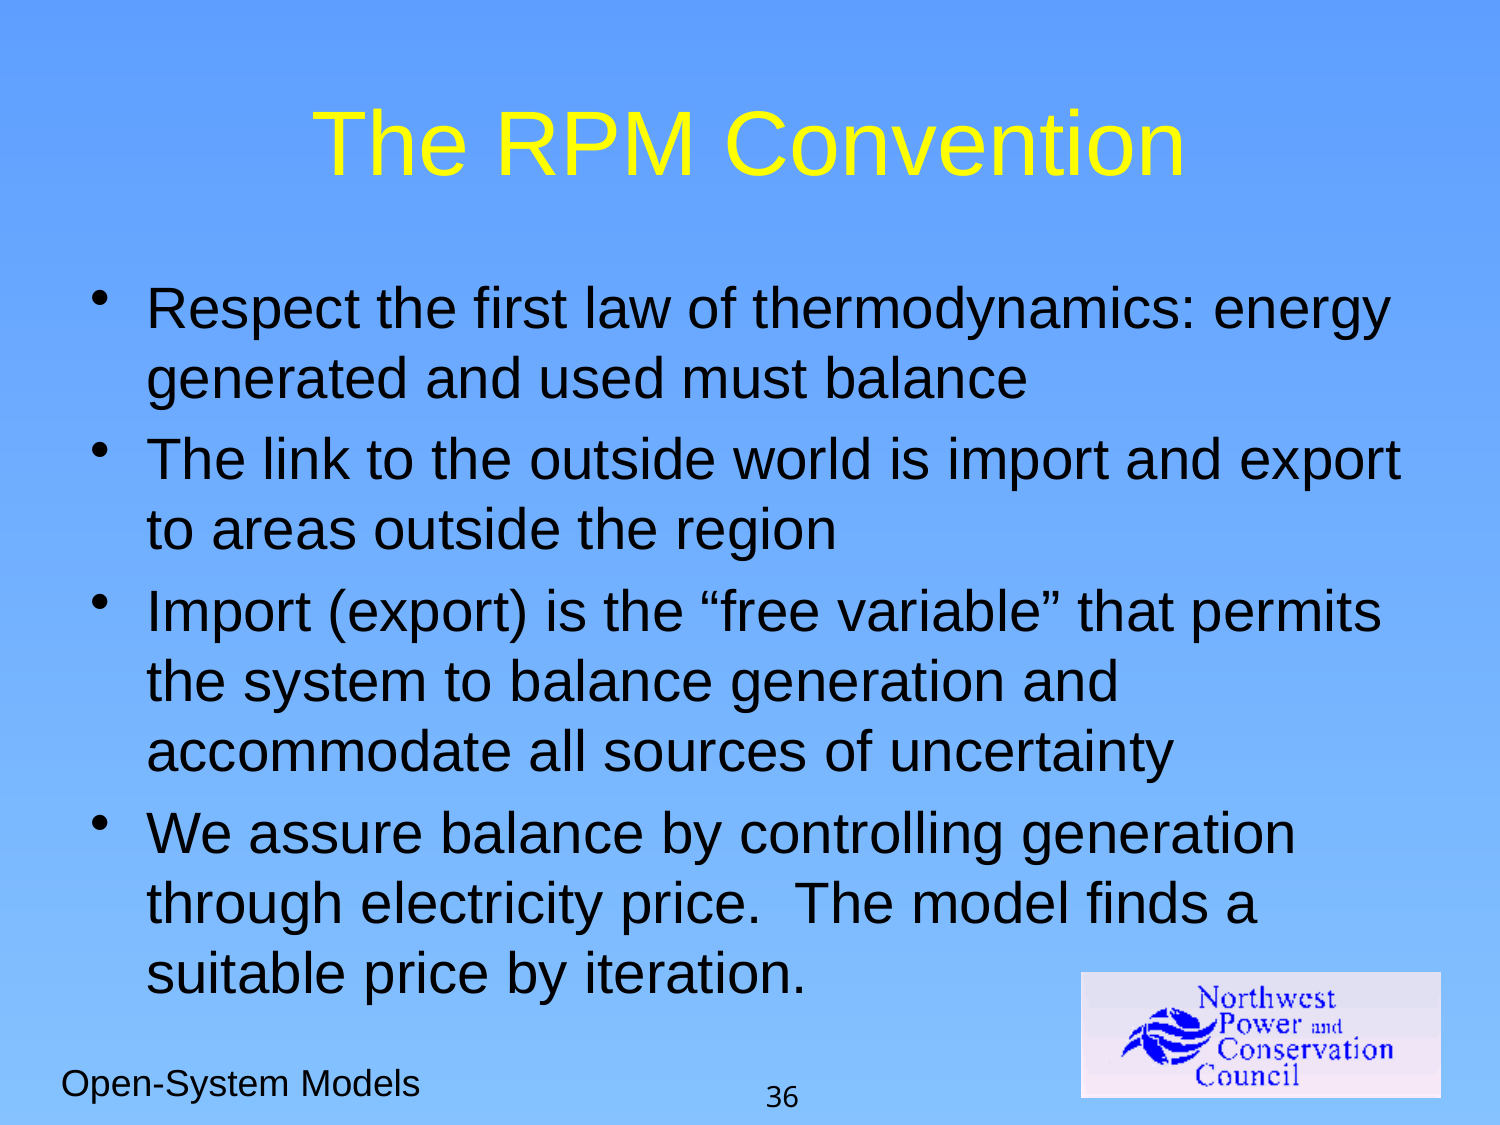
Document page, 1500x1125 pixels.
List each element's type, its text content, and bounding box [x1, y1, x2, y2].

list Respect the first law of thermodynamics: energy generated and used must balance The link to the outside world is import and export to areas outside the region Import (export) is the “free variable” that permits the system to balance generation and accommodate all sources of uncertainty We assure balance by controlling generation through electricity price. The model finds a suitable price by iteration. [74, 262, 1426, 1006]
title The RPM Convention [74, 44, 1426, 233]
picture [1081, 972, 1441, 1098]
text_box Open-System Models [46, 1051, 597, 1112]
